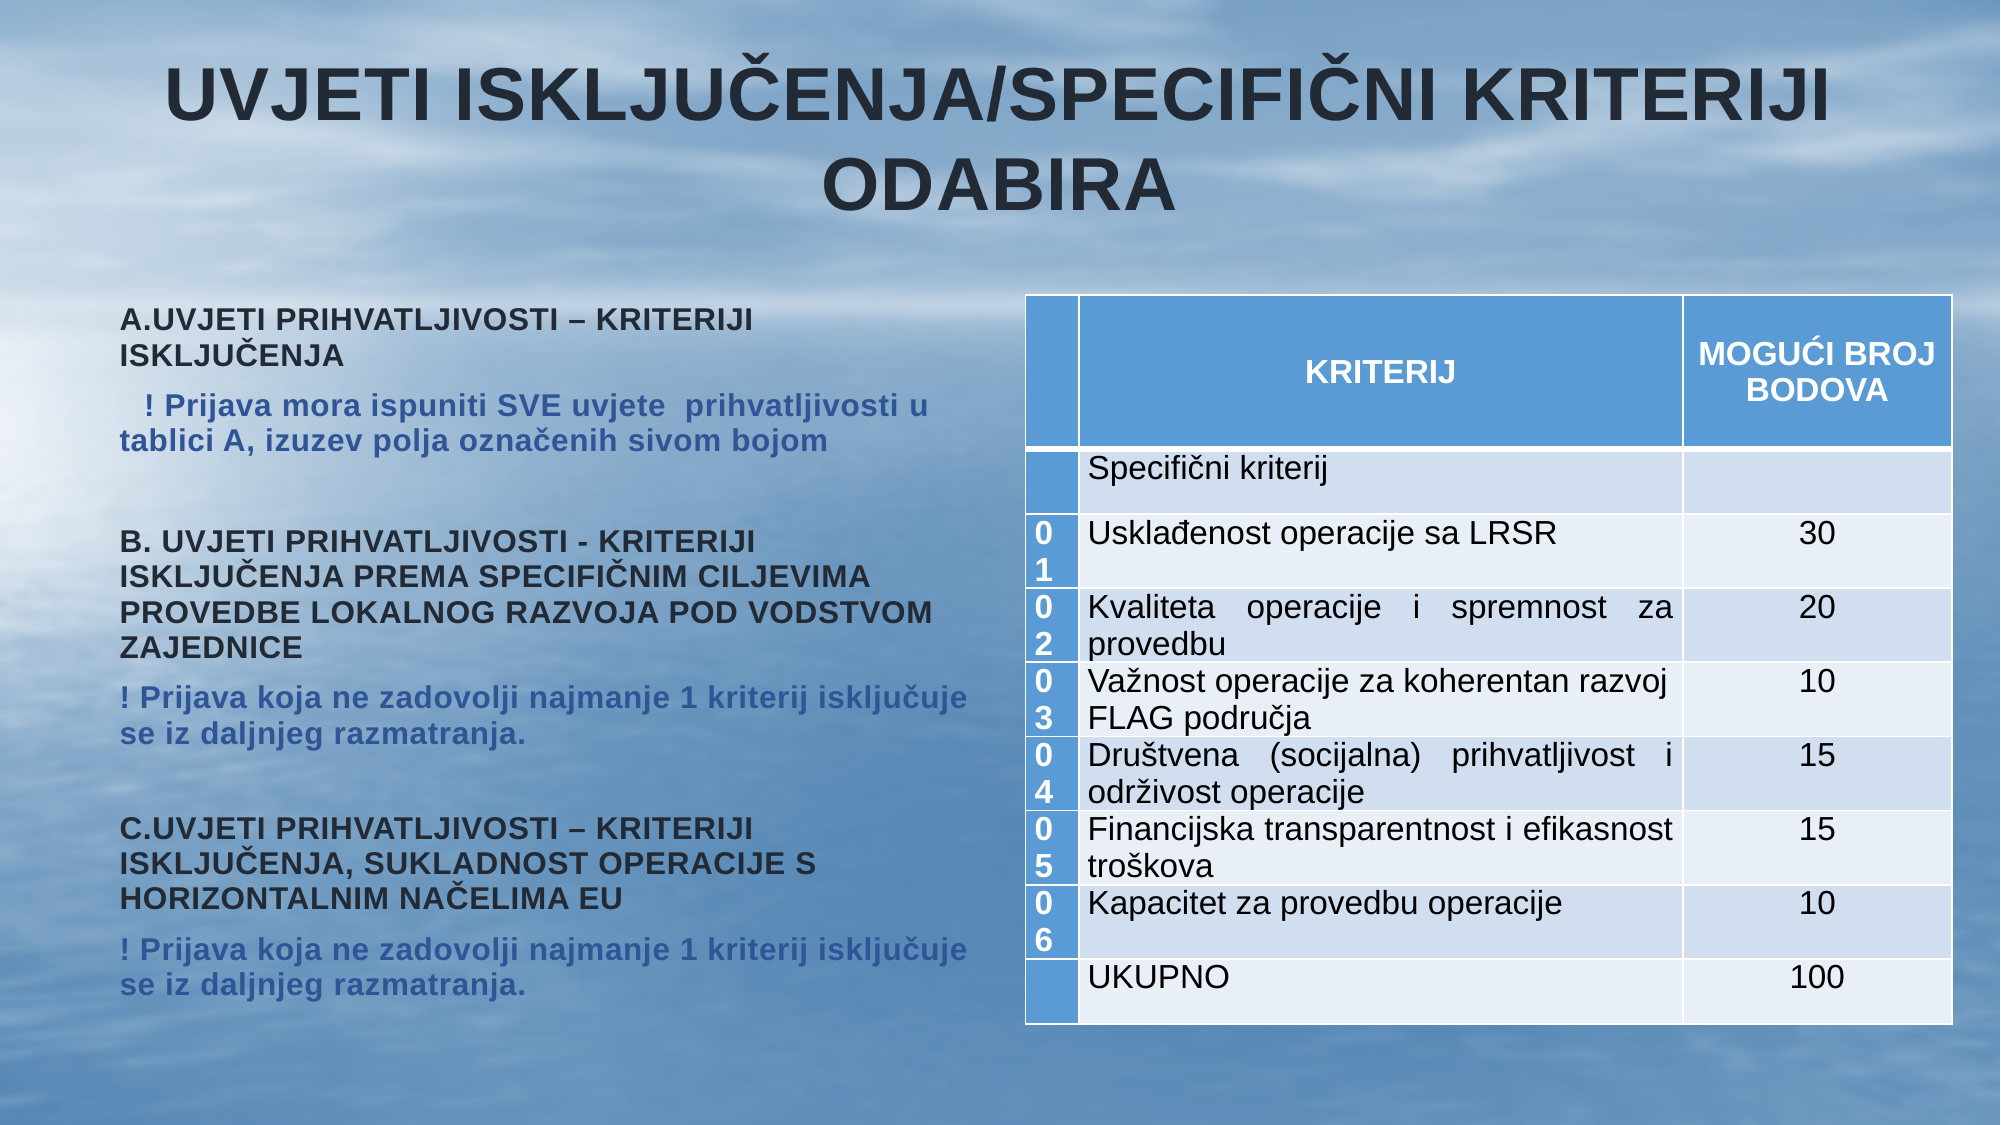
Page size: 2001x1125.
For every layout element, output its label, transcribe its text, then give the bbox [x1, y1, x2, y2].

table_cell 02 [1026, 589, 1078, 661]
table_cell 15 [1684, 737, 1951, 810]
title UVJETI ISKLJUČENJA/SPECIFIČNI KRITERIJI ODABIRA [133, 45, 1867, 233]
table_cell Društvena (socijalna) prihvatljivost i održivost operacije [1080, 737, 1682, 810]
table_cell 30 [1684, 515, 1951, 587]
table_cell Kapacitet za provedbu operacije [1080, 886, 1682, 958]
table_cell 04 [1026, 737, 1078, 810]
table_cell [1684, 452, 1951, 513]
table_cell 20 [1684, 589, 1951, 661]
table_header KRITERIJ [1080, 296, 1682, 446]
table_cell 100 [1684, 960, 1951, 1023]
table_cell Kvaliteta operacije i spremnost za provedbu [1080, 589, 1682, 661]
table_cell [1026, 960, 1078, 1023]
table_cell [1026, 452, 1078, 513]
table_cell Specifični kriterij [1080, 452, 1682, 513]
table_cell 10 [1684, 663, 1951, 736]
table_cell UKUPNO [1080, 960, 1682, 1023]
table_cell 06 [1026, 886, 1078, 958]
table_cell 05 [1026, 811, 1078, 884]
table_cell 10 [1684, 886, 1951, 958]
table_header [1026, 296, 1078, 446]
table_cell 15 [1684, 811, 1951, 884]
table_header MOGUĆI BROJ BODOVA [1684, 296, 1951, 446]
table_cell Financijska transparentnost i efikasnost troškova [1080, 811, 1682, 884]
list A.UVJETI PRIHVATLJIVOSTI – KRITERIJI ISKLJUČENJA ! Prijava mora ispuniti SVE uvjete prihvatljivosti u tablici A, izuzev polja označenih sivom bojom B. UVJETI PRIHVATLJIVOSTI - KRITERIJI ISKLJUČENJA PREMA SPECIFIČNIM CILJEVIMA PROVEDBE LOKALNOG RAZVOJA POD VODSTVOM ZAJEDNICE ! Prijava koja ne zadovolji najmanje 1 kriterij isključuje se iz daljnjeg razmatranja. C.UVJETI PRIHVATLJIVOSTI – KRITERIJI ISKLJUČENJA, SUKLADNOST OPERACIJE S HORIZONTALNIM NAČELIMA EU ! Prijava koja ne zadovolji najmanje 1 kriterij isključuje se iz daljnjeg razmatranja. [104, 294, 987, 1010]
table_cell Usklađenost operacije sa LRSR [1080, 515, 1682, 587]
table_cell Važnost operacije za koherentan razvoj FLAG područja [1080, 663, 1682, 736]
table_cell 01 [1026, 515, 1078, 587]
table_cell 03 [1026, 663, 1078, 736]
